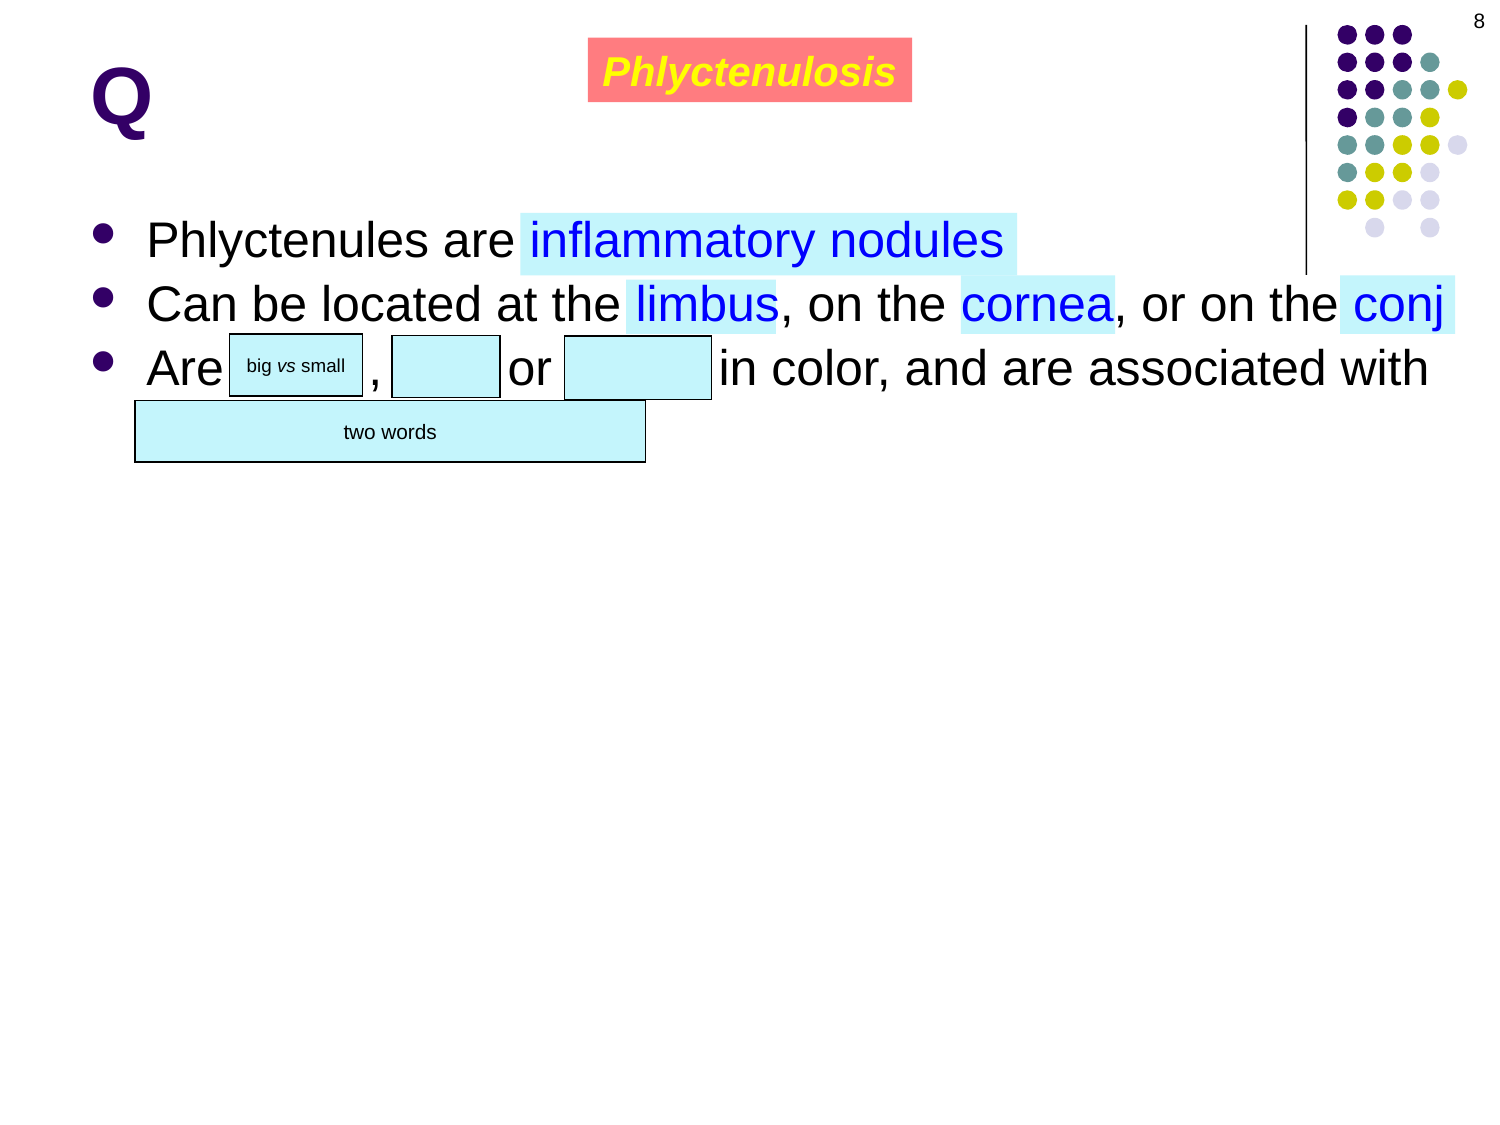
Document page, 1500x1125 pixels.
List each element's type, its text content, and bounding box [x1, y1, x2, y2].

text_box two words [134, 400, 646, 463]
title Q [75, 20, 1313, 149]
text_box Phlyctenulosis [587, 37, 913, 103]
text_box [392, 335, 500, 398]
slide_number 8 [1149, 0, 1500, 75]
text_box big vs small [229, 334, 363, 397]
text_box [564, 335, 712, 400]
list Phlyctenules are inflammatory nodules Can be located at the limbus, on the cornea, or on the conj Are small , gray or yellow in color, and are associated with engorged vasculature [75, 207, 1463, 1000]
